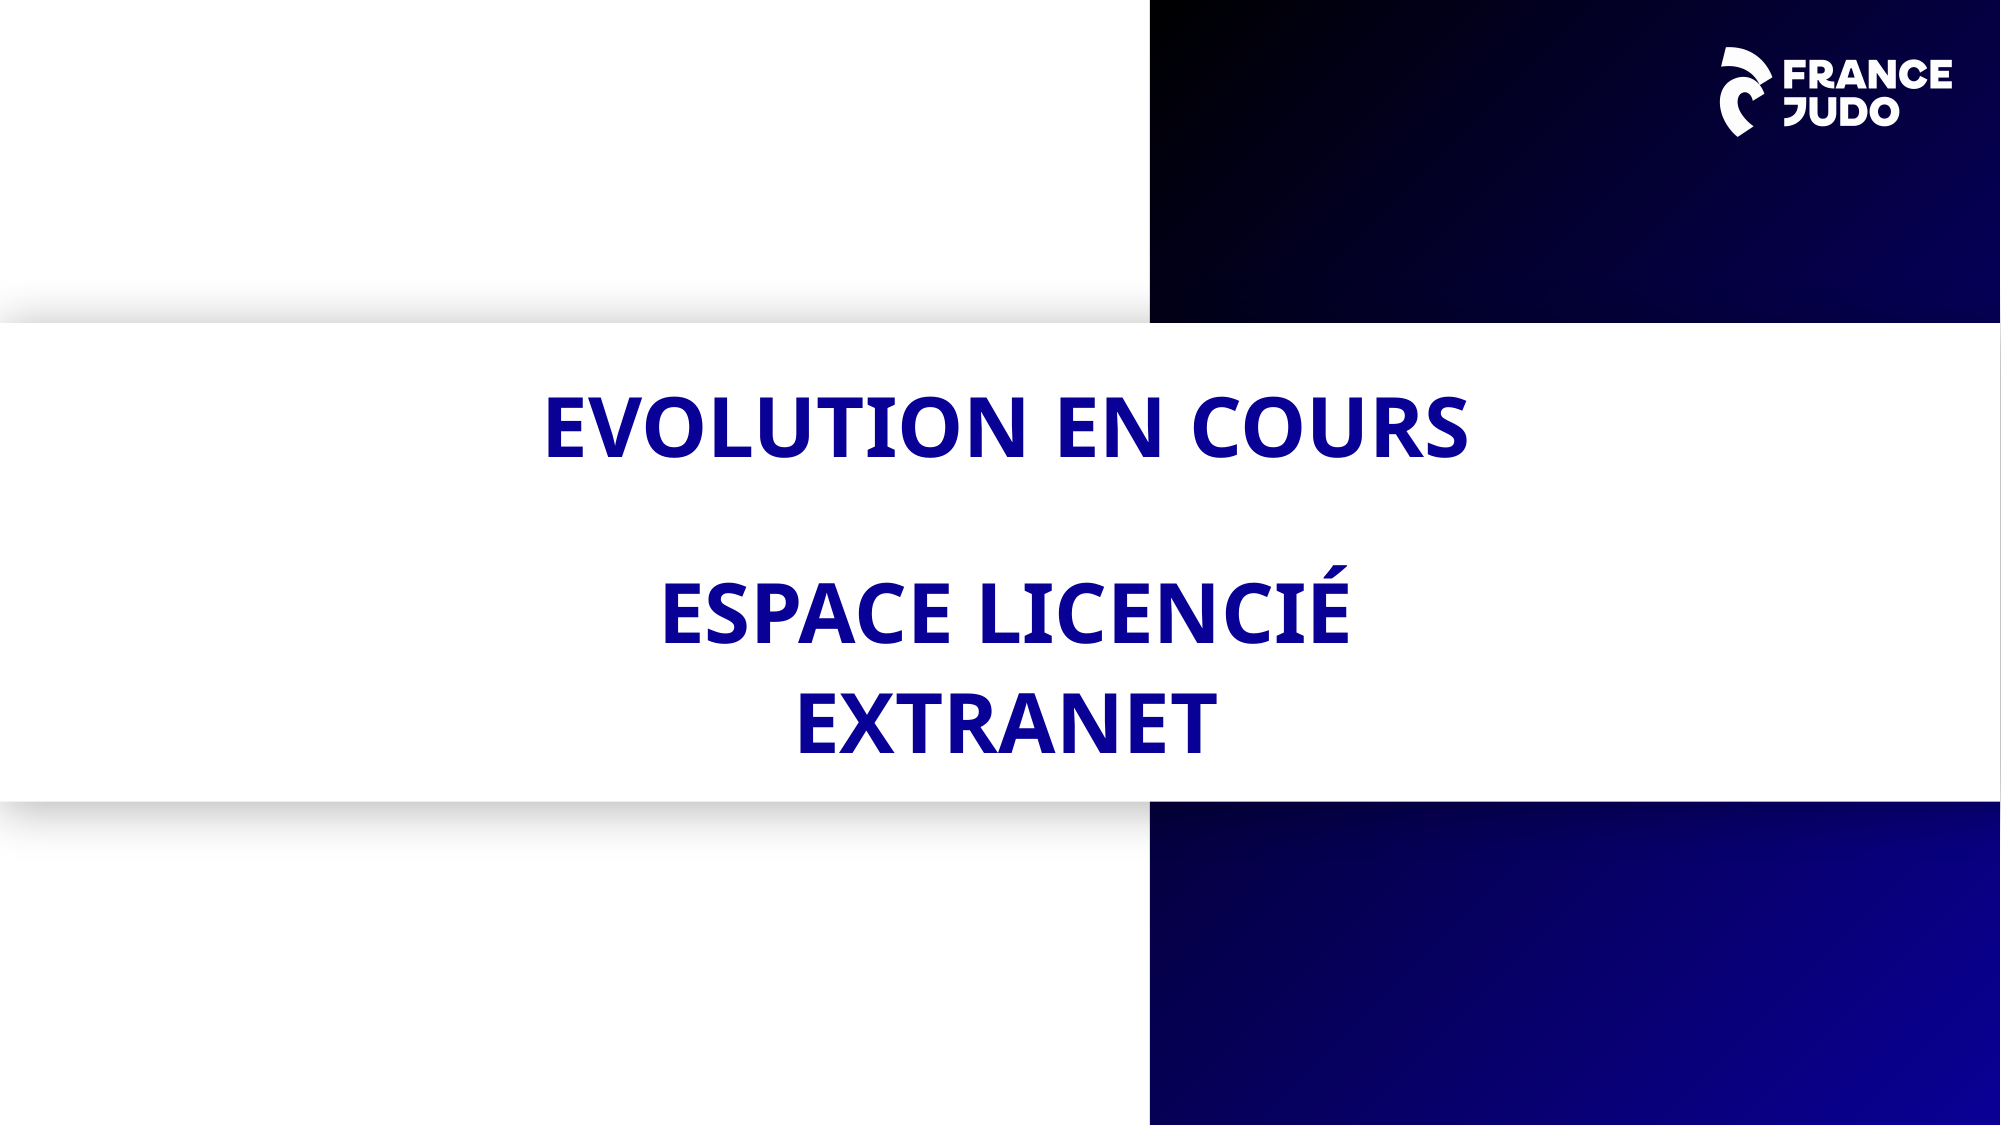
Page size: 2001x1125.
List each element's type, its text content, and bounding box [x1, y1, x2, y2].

picture [1691, 18, 1980, 166]
list EVOLUTION EN COURS ESPACE LICENCIÉ EXTRANET [0, 378, 2000, 479]
